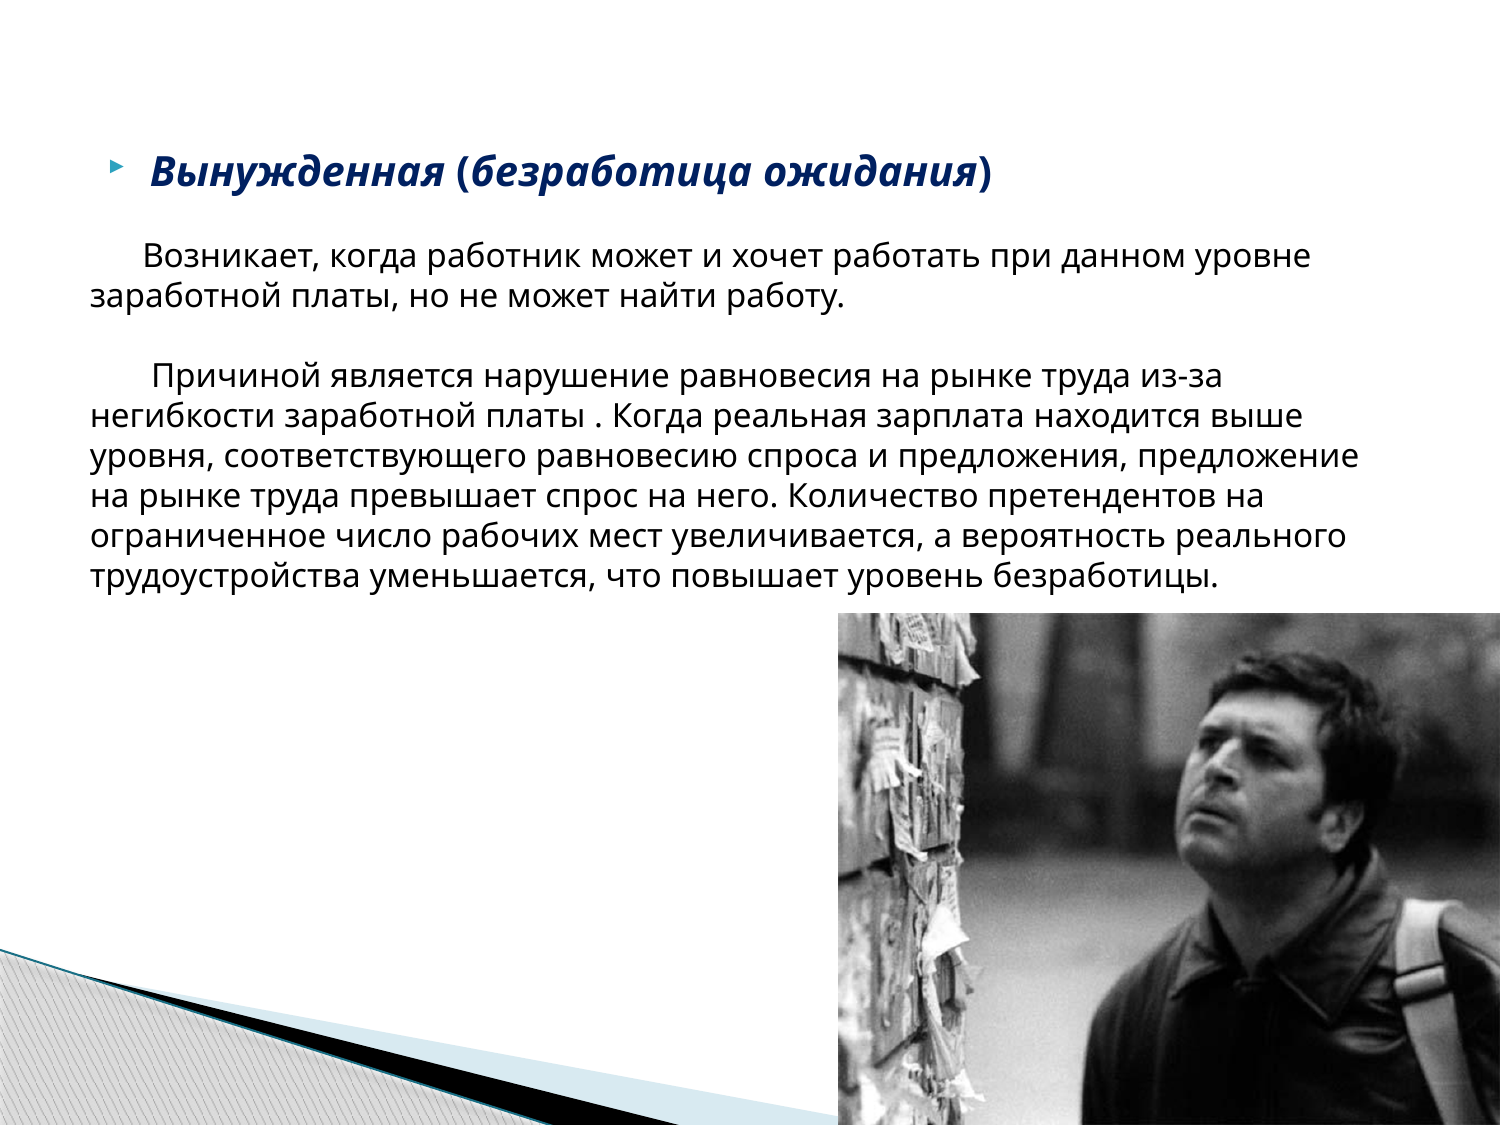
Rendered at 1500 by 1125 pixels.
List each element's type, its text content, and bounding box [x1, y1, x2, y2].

picture [838, 613, 1500, 1125]
list Вынужденная (безработица ожидания) Возникает, когда работник может и хочет работать при данном уровне заработной платы, но не может найти работу. Причиной является нарушение равновесия на рынке труда из-за негибкости заработной платы . Когда реальная зарплата находится выше уровня, соответствующего равновесию спроса и предложения, предложение на рынке труда превышает спрос на него. Количество претендентов на ограниченное число рабочих мест увеличивается, а вероятность реального трудоустройства уменьшается, что повышает уровень безработицы. [75, 137, 1425, 1005]
